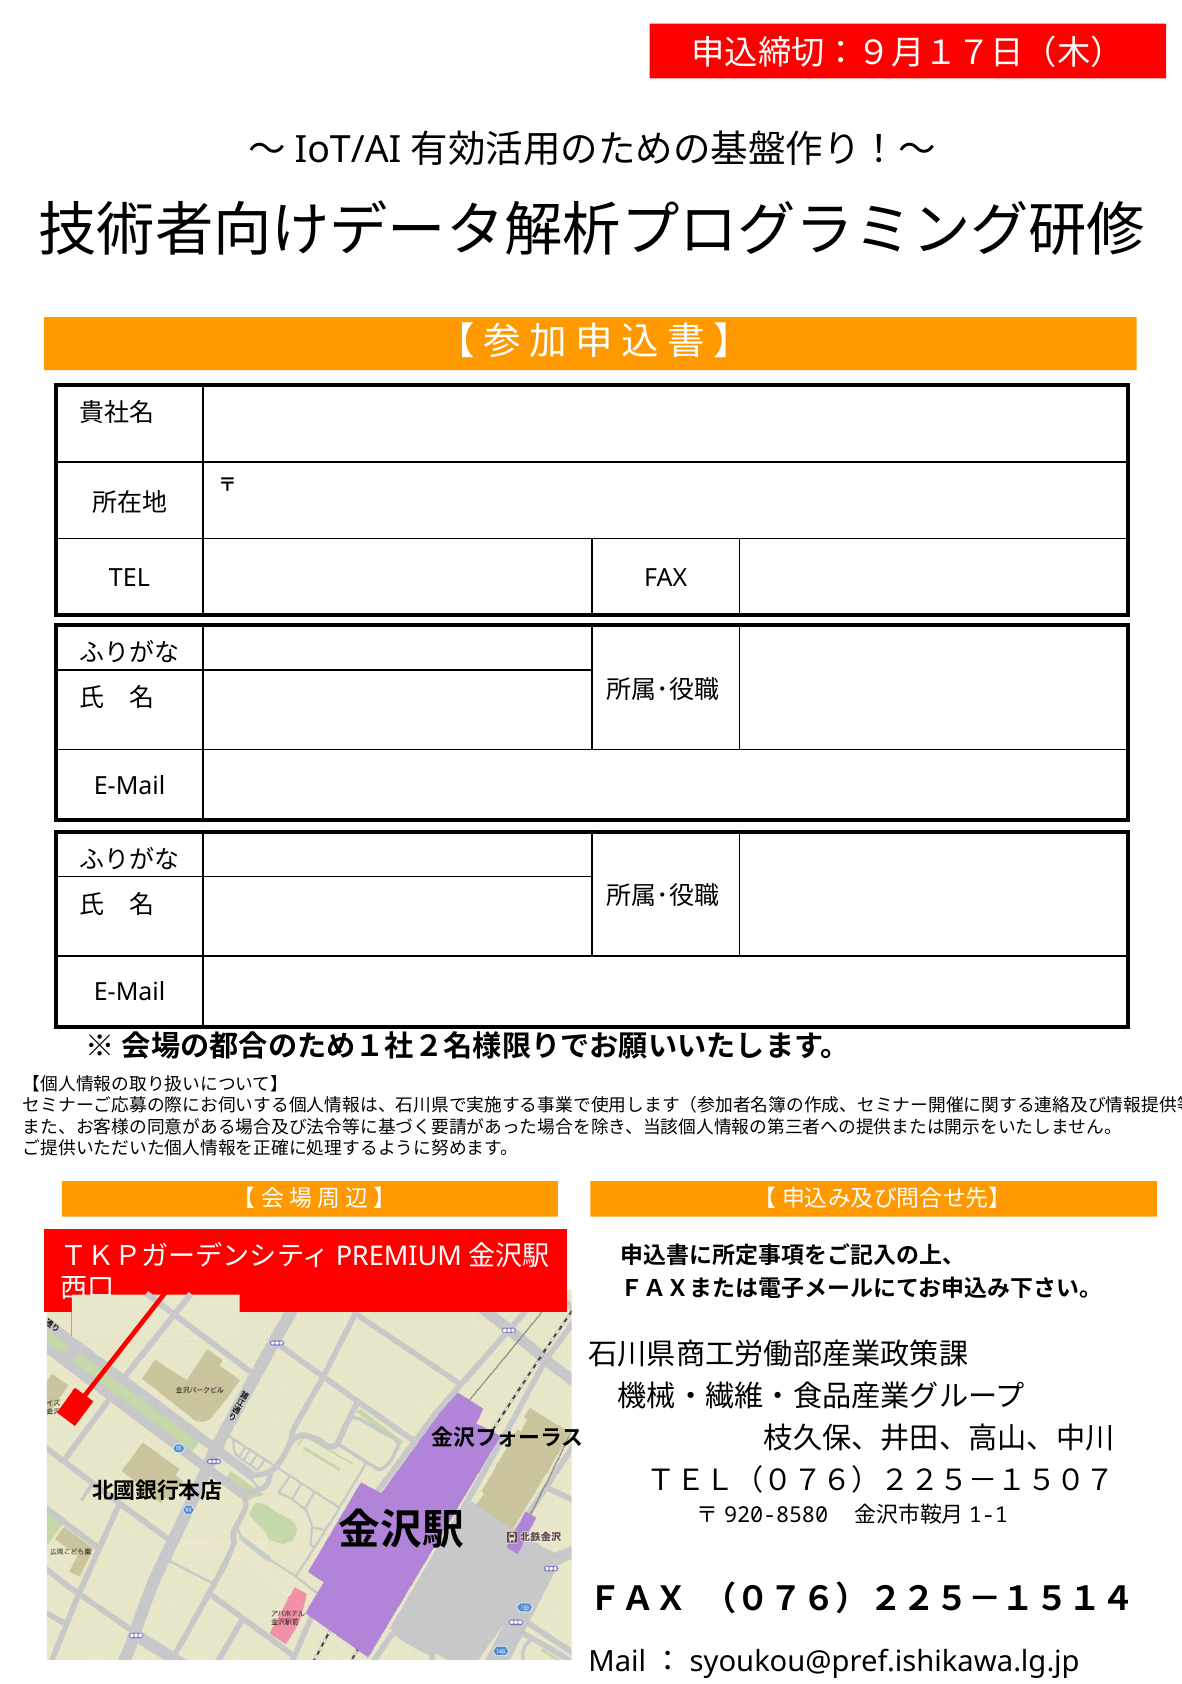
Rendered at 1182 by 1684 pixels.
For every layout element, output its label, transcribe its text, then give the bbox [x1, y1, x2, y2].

text_box [590, 1181, 739, 1217]
table_cell TEL [58, 539, 202, 613]
table_header 所属･役職 [593, 834, 739, 955]
text_box 【 申込み及び問合せ先】 [739, 1176, 1027, 1219]
table_cell 〒 [204, 463, 1126, 538]
text_box [412, 1181, 558, 1217]
table_header [204, 834, 591, 876]
text_box [1027, 1181, 1158, 1217]
table_cell FAX [593, 539, 739, 613]
table_header ふりがな [58, 834, 202, 876]
table_cell [204, 750, 1126, 818]
table_header ふりがな [58, 627, 202, 669]
text_box ※会場の都合のため１社２名様限りでお願いいたします。 [70, 1029, 877, 1065]
table_header [204, 627, 591, 669]
table_cell [740, 539, 1126, 613]
table_cell [204, 877, 591, 955]
table_cell 氏 名 [58, 877, 202, 955]
text_box ～IoT/AI有効活用のための基盤作り！～ 技術者向けデータ解析プログラミング研修 [1, 126, 1182, 326]
text_box [44, 326, 1137, 371]
text_box 申込締切：９月１７日（木） [649, 23, 1167, 79]
text_box 【 参 加 申 込 書 】 [422, 326, 767, 370]
text_box 申込書に所定事項をご記入の上、 ＦＡＸまたは電子メールにてお申込み下さい。 [605, 1227, 1118, 1309]
text_box 【 会 場 周 辺 】 [218, 1176, 412, 1219]
table_cell [204, 539, 591, 613]
table_cell E-Mail [58, 957, 202, 1025]
table_cell 所在地 [58, 463, 202, 538]
table_cell 氏 名 [58, 671, 202, 749]
table_header [740, 834, 1126, 955]
table_header [204, 387, 1126, 461]
table_header [740, 627, 1126, 749]
table_cell [204, 957, 1126, 1025]
text_box [61, 1181, 218, 1217]
text_box 【個人情報の取り扱いについて】 セミナーご応募の際にお伺いする個人情報は、石川県で実施する事業で使用します（参加者名簿の作成、セミナー開催に関する連絡及び情報提供等）。 また、お客様の同意がある場合及び法令等に基づく要請があった場合を除き、当該個人情報の第三者への提供または開示をいたしません。 ご提供いただいた個人情報を正確に処理するように努めます。 [8, 1065, 1182, 1166]
table_header 所属･役職 [593, 627, 739, 749]
text_box 石川県商工労働部産業政策課 機械・繊維・食品産業グループ 枝久保、井田、高山、中川 ＴＥＬ（０７６）２２５－１５０７ 〒920-8580 金沢市鞍月1-1 ＦＡＸ （０７６）２２５－１５１４ Mail：syoukou@pref.ishikawa.lg.jp [573, 1320, 1172, 1684]
table_cell E-Mail [58, 750, 202, 818]
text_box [45, 1230, 580, 1661]
table_header 貴社名 [58, 387, 202, 461]
table_cell [204, 671, 591, 749]
